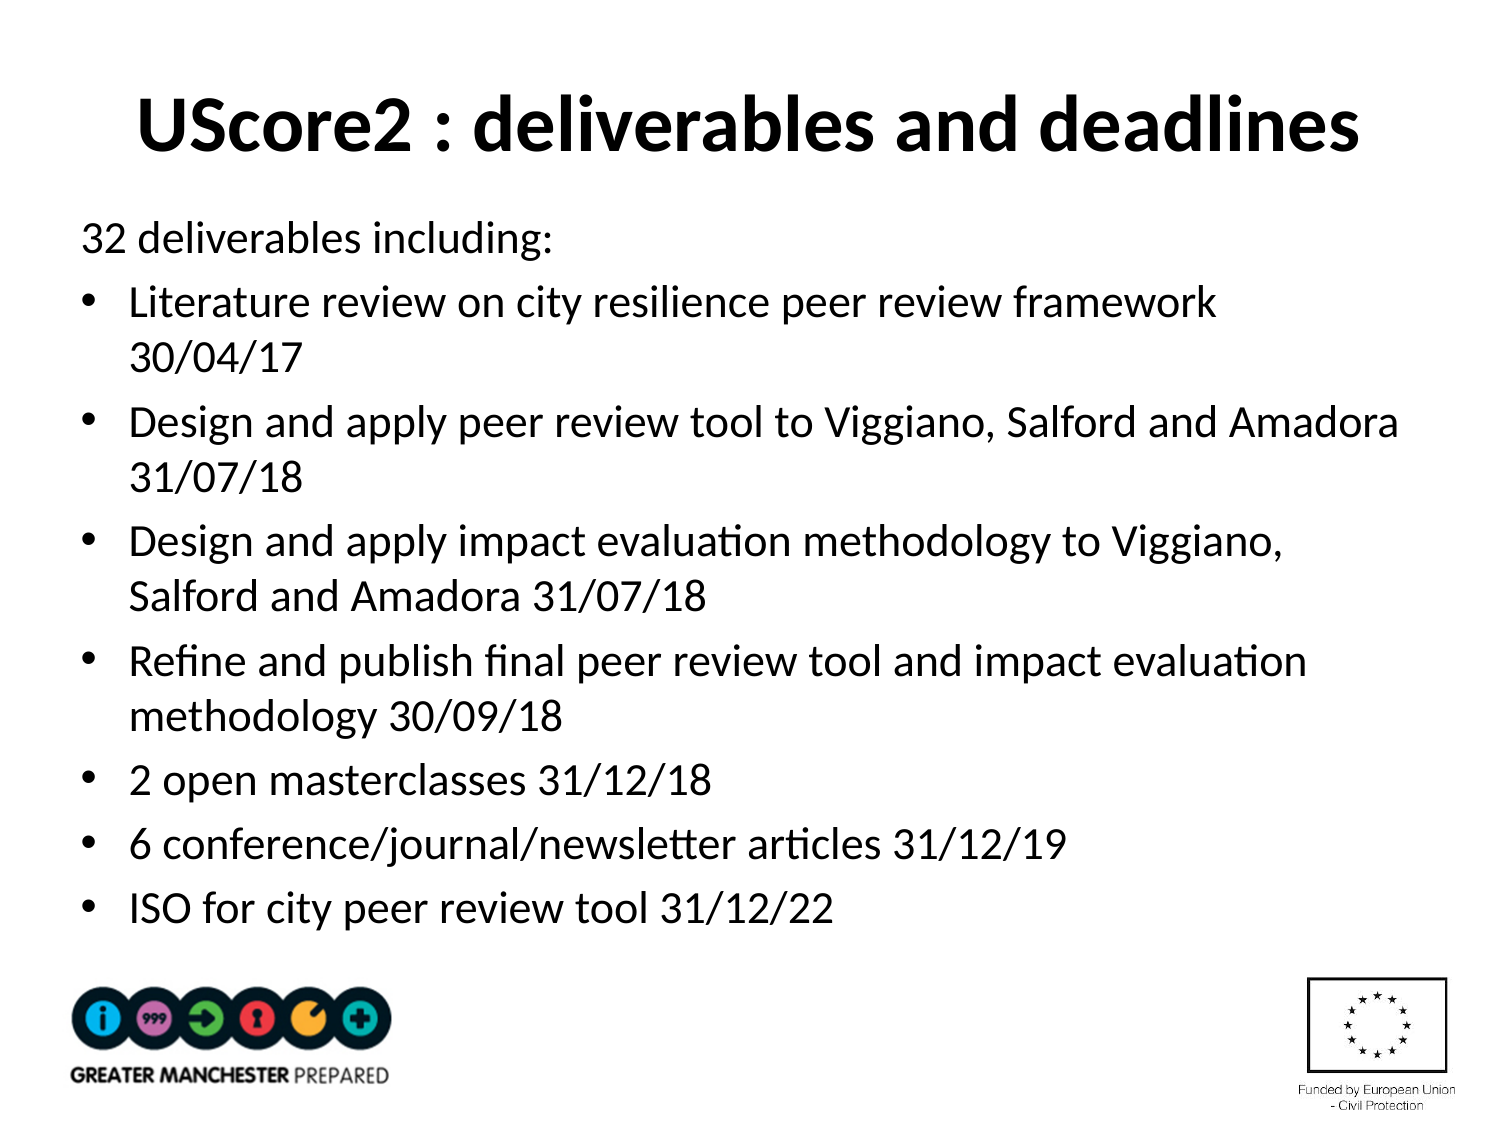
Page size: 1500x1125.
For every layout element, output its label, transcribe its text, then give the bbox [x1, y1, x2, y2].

picture [1299, 977, 1455, 1110]
title UScore2 : deliverables and deadlines [75, 24, 1425, 213]
list 32 deliverables including: Literature review on city resilience peer review framework 30/04/17 Design and apply peer review tool to Viggiano, Salford and Amadora 31/07/18 Design and apply impact evaluation methodology to Viggiano, Salford and Amadora 31/07/18 Refine and publish final peer review tool and impact evaluation methodology 30/09/18 2 open masterclasses 31/12/18 6 conference/journal/newsletter articles 31/12/19 ISO for city peer review tool 31/12/22 [65, 200, 1416, 943]
picture [62, 977, 401, 1092]
